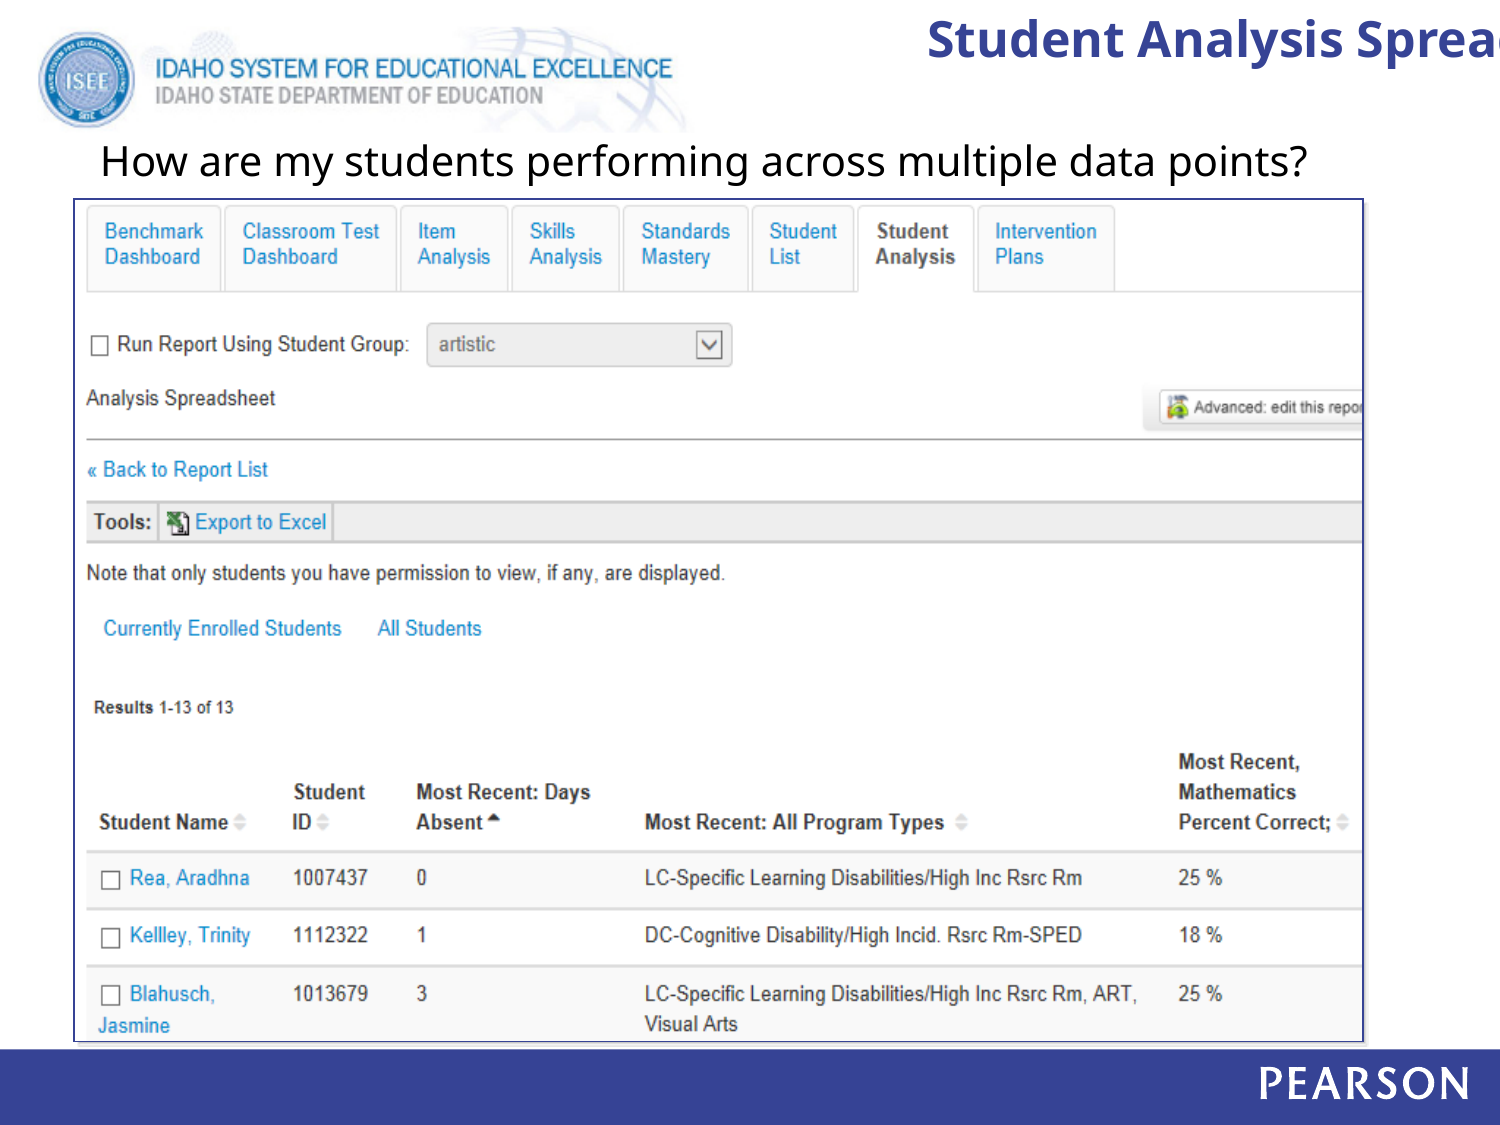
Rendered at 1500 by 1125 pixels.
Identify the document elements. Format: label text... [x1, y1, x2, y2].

picture [37, 24, 695, 151]
text_box Student Analysis Spreadsheet [912, 0, 1500, 75]
picture [74, 199, 1363, 1042]
title How are my students performing across multiple data points? [99, 74, 1451, 176]
